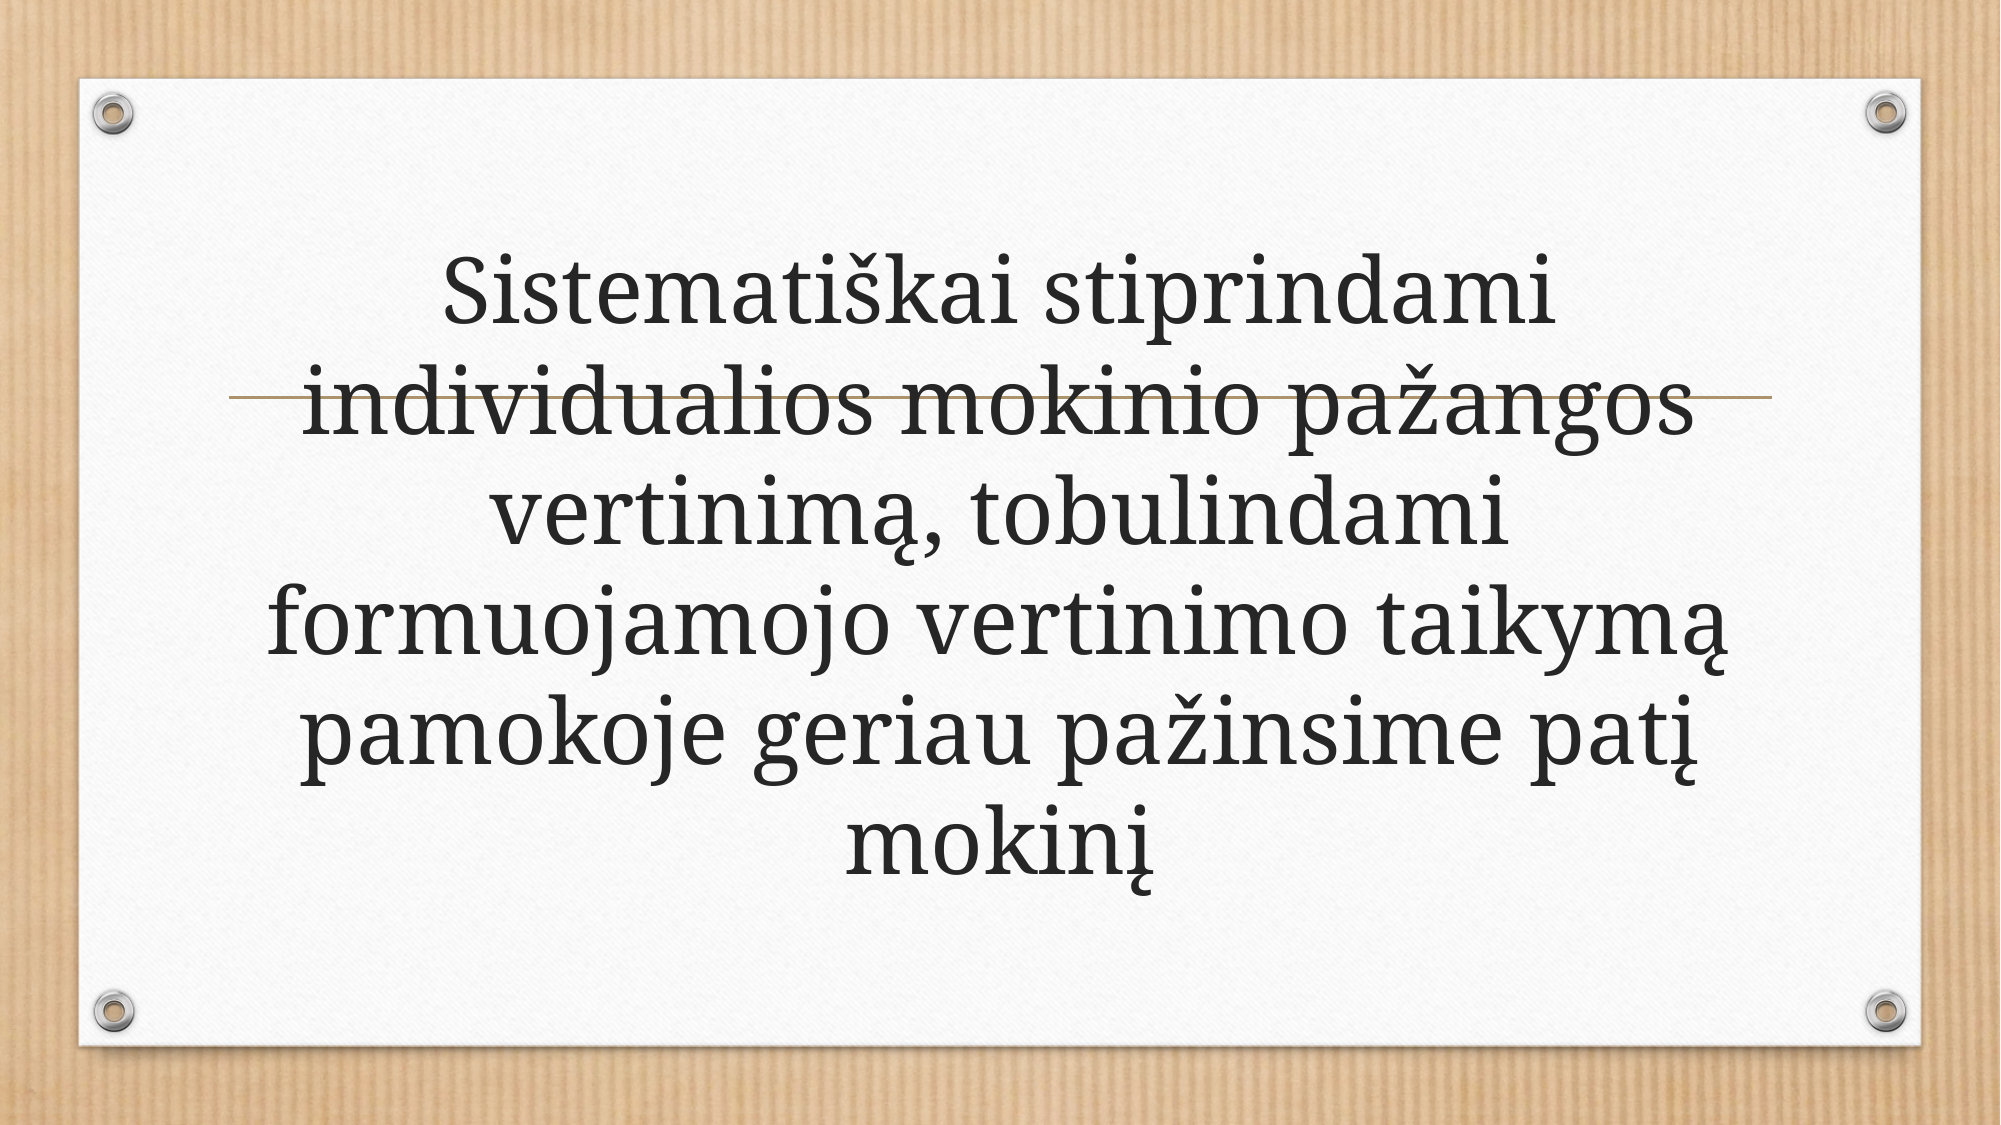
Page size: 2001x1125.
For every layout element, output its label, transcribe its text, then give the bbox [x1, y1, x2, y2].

picture [0, 0, 2001, 1125]
title Sistematiškai stiprindami individualios mokinio pažangos vertinimą, tobulindami formuojamojo vertinimo taikymą pamokoje geriau pažinsime patį mokinį [212, 161, 1788, 964]
